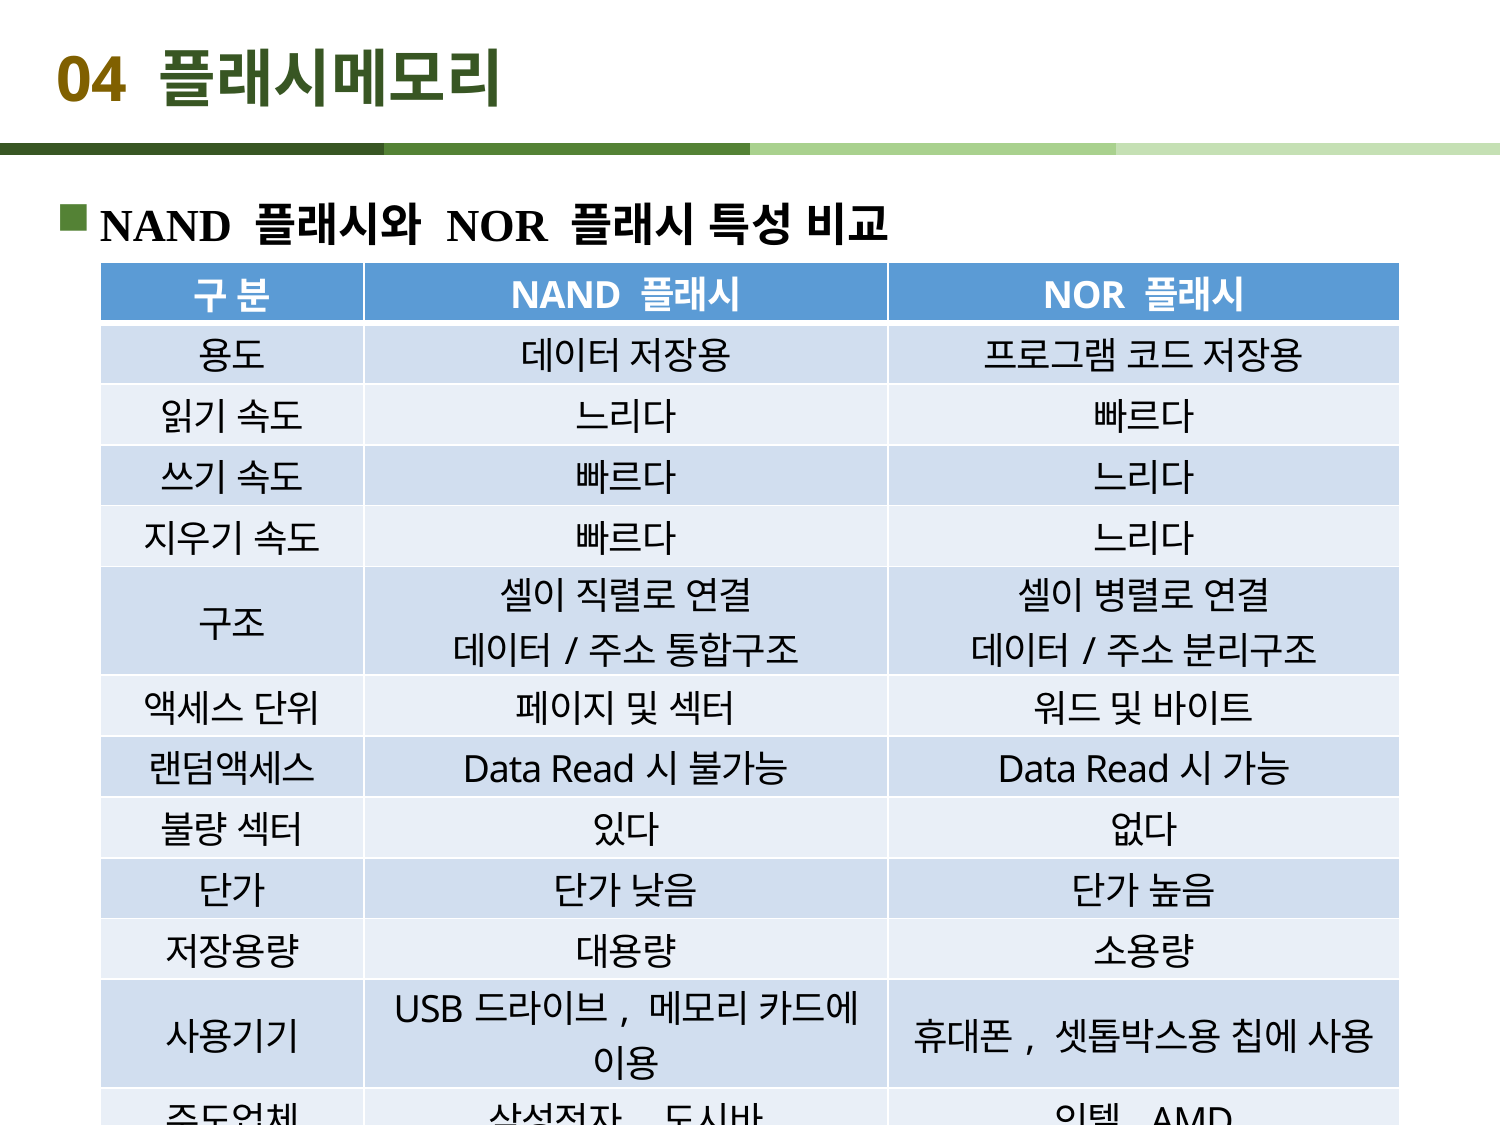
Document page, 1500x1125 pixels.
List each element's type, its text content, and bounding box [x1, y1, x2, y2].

table_cell Data Read시 불가능 [365, 737, 887, 796]
table_cell 셀이 병렬로 연결 데이터/주소 분리구조 [889, 567, 1399, 674]
table_header 구 분 [101, 263, 363, 320]
table_cell 워드 및 바이트 [889, 676, 1399, 735]
table_header NOR 플래시 [889, 263, 1399, 320]
table_cell 주도업체 [101, 1089, 363, 1125]
table_cell 프로그램 코드 저장용 [889, 326, 1399, 383]
table_cell 용도 [101, 326, 363, 383]
table_cell 빠르다 [365, 506, 887, 566]
table_cell 단가 [101, 859, 363, 918]
table_cell 저장용량 [101, 919, 363, 978]
table_cell 단가 높음 [889, 859, 1399, 918]
table_cell 휴대폰, 셋톱박스용 칩에 사용 [889, 980, 1399, 1087]
list NAND 플래시와 NOR 플래시 특성 비교 [41, 160, 1459, 1059]
table_cell 느리다 [365, 385, 887, 444]
table_cell 랜덤액세스 [101, 737, 363, 796]
table_cell 있다 [365, 798, 887, 857]
table_cell 데이터 저장용 [365, 326, 887, 383]
table_cell 쓰기 속도 [101, 446, 363, 505]
table_header NAND 플래시 [365, 263, 887, 320]
table_cell 페이지 및 섹터 [365, 676, 887, 735]
table_cell 지우기 속도 [101, 506, 363, 566]
table_cell 사용기기 [101, 980, 363, 1087]
title 04 플래시메모리 [41, 31, 1282, 121]
table_cell 구조 [101, 567, 363, 674]
table_cell 느리다 [889, 506, 1399, 566]
table_cell 소용량 [889, 919, 1399, 978]
table_cell 단가 낮음 [365, 859, 887, 918]
table_cell 인텔, AMD [889, 1089, 1399, 1125]
table_cell 셀이 직렬로 연결 데이터/주소 통합구조 [365, 567, 887, 674]
table_cell 읽기 속도 [101, 385, 363, 444]
table_cell 빠르다 [889, 385, 1399, 444]
table_cell 액세스 단위 [101, 676, 363, 735]
table_cell Data Read시 가능 [889, 737, 1399, 796]
table_cell 없다 [889, 798, 1399, 857]
table_cell 빠르다 [365, 446, 887, 505]
table_cell USB드라이브, 메모리 카드에 이용 [365, 980, 887, 1087]
table_cell 느리다 [889, 446, 1399, 505]
table_cell 삼성전자, 도시바 [365, 1089, 887, 1125]
table_cell 대용량 [365, 919, 887, 978]
table_cell 불량 섹터 [101, 798, 363, 857]
